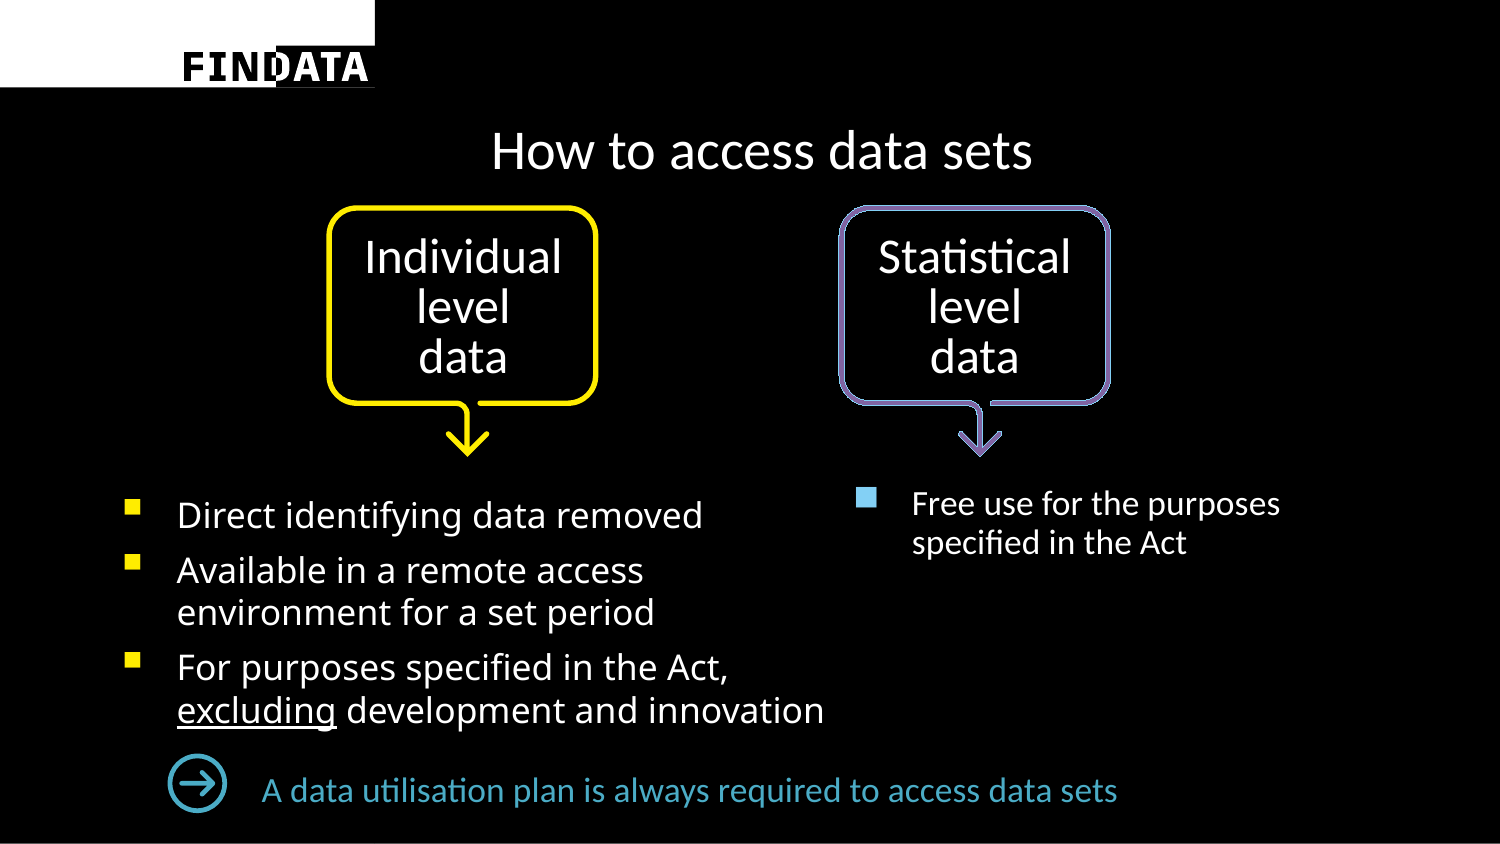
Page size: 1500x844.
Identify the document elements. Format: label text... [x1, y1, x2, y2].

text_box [159, 745, 1308, 822]
text_box Free use for the purposes specified in the Act [853, 485, 1450, 620]
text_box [838, 205, 1112, 457]
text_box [326, 205, 599, 457]
text_box How to access data sets [91, 121, 1433, 187]
list Direct identifying data removed Available in a remote access environment for a set period For purposes specified in the Act, excluding development and innovation [105, 485, 854, 706]
